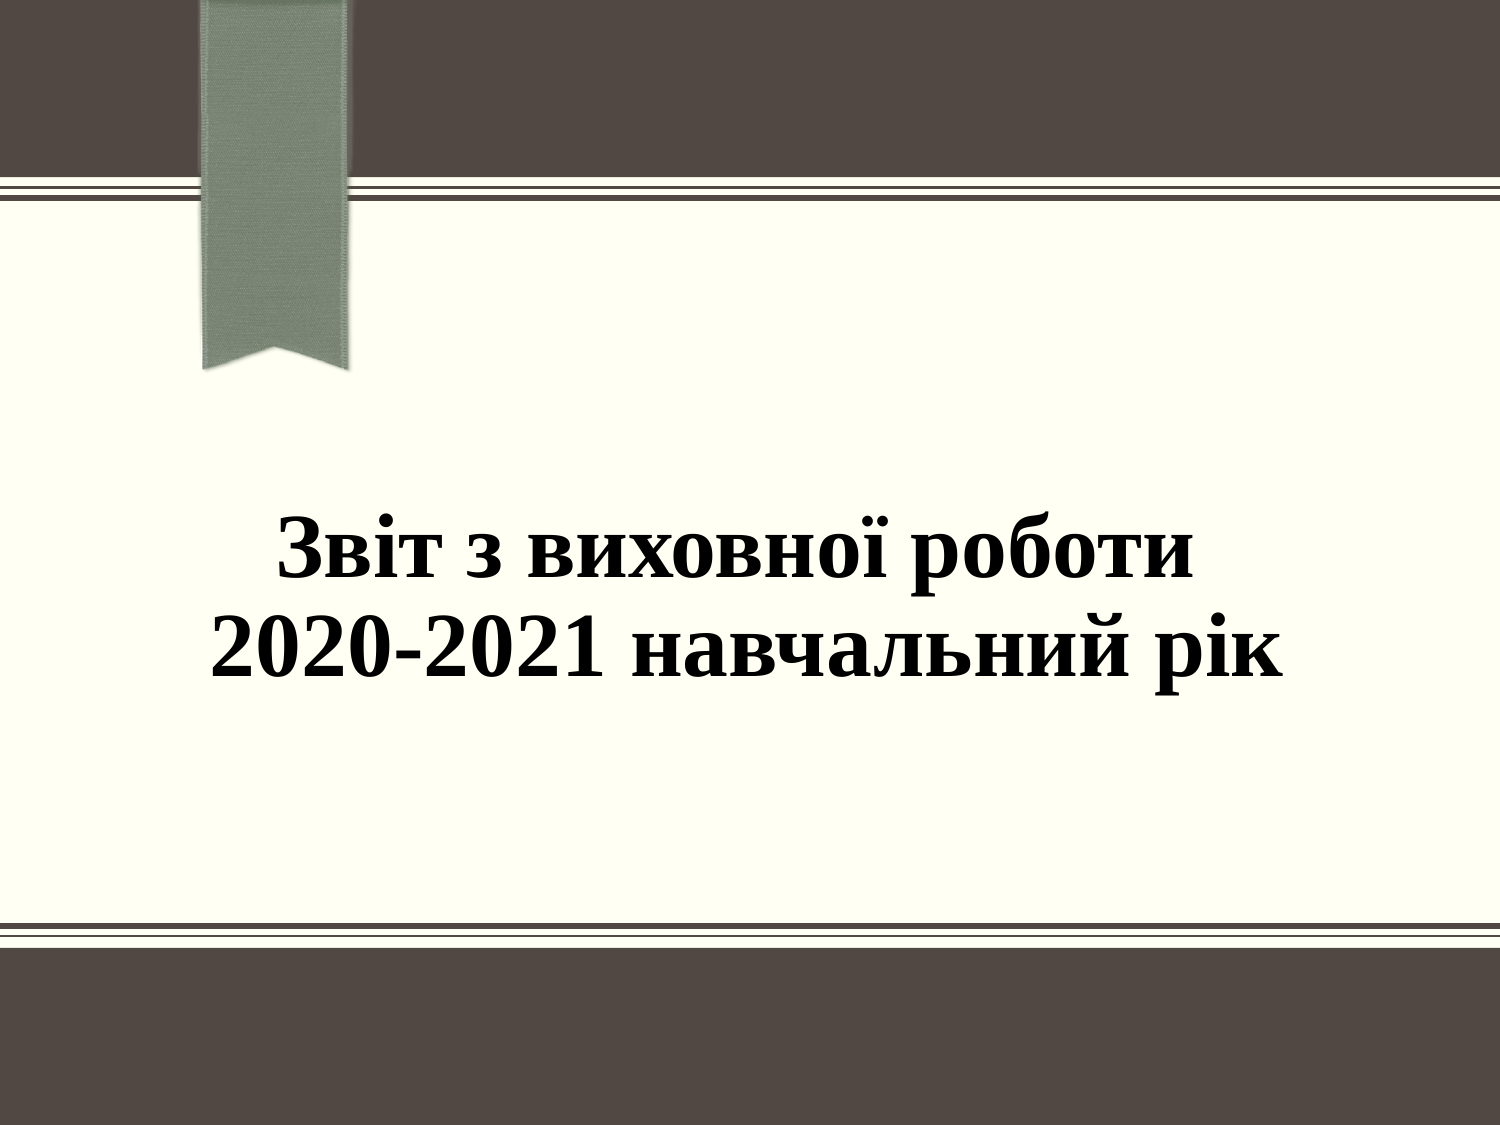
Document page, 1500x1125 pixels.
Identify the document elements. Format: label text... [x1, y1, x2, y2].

title Звіт з виховної роботи 2020-2021 навчальний рік [35, 248, 1459, 946]
